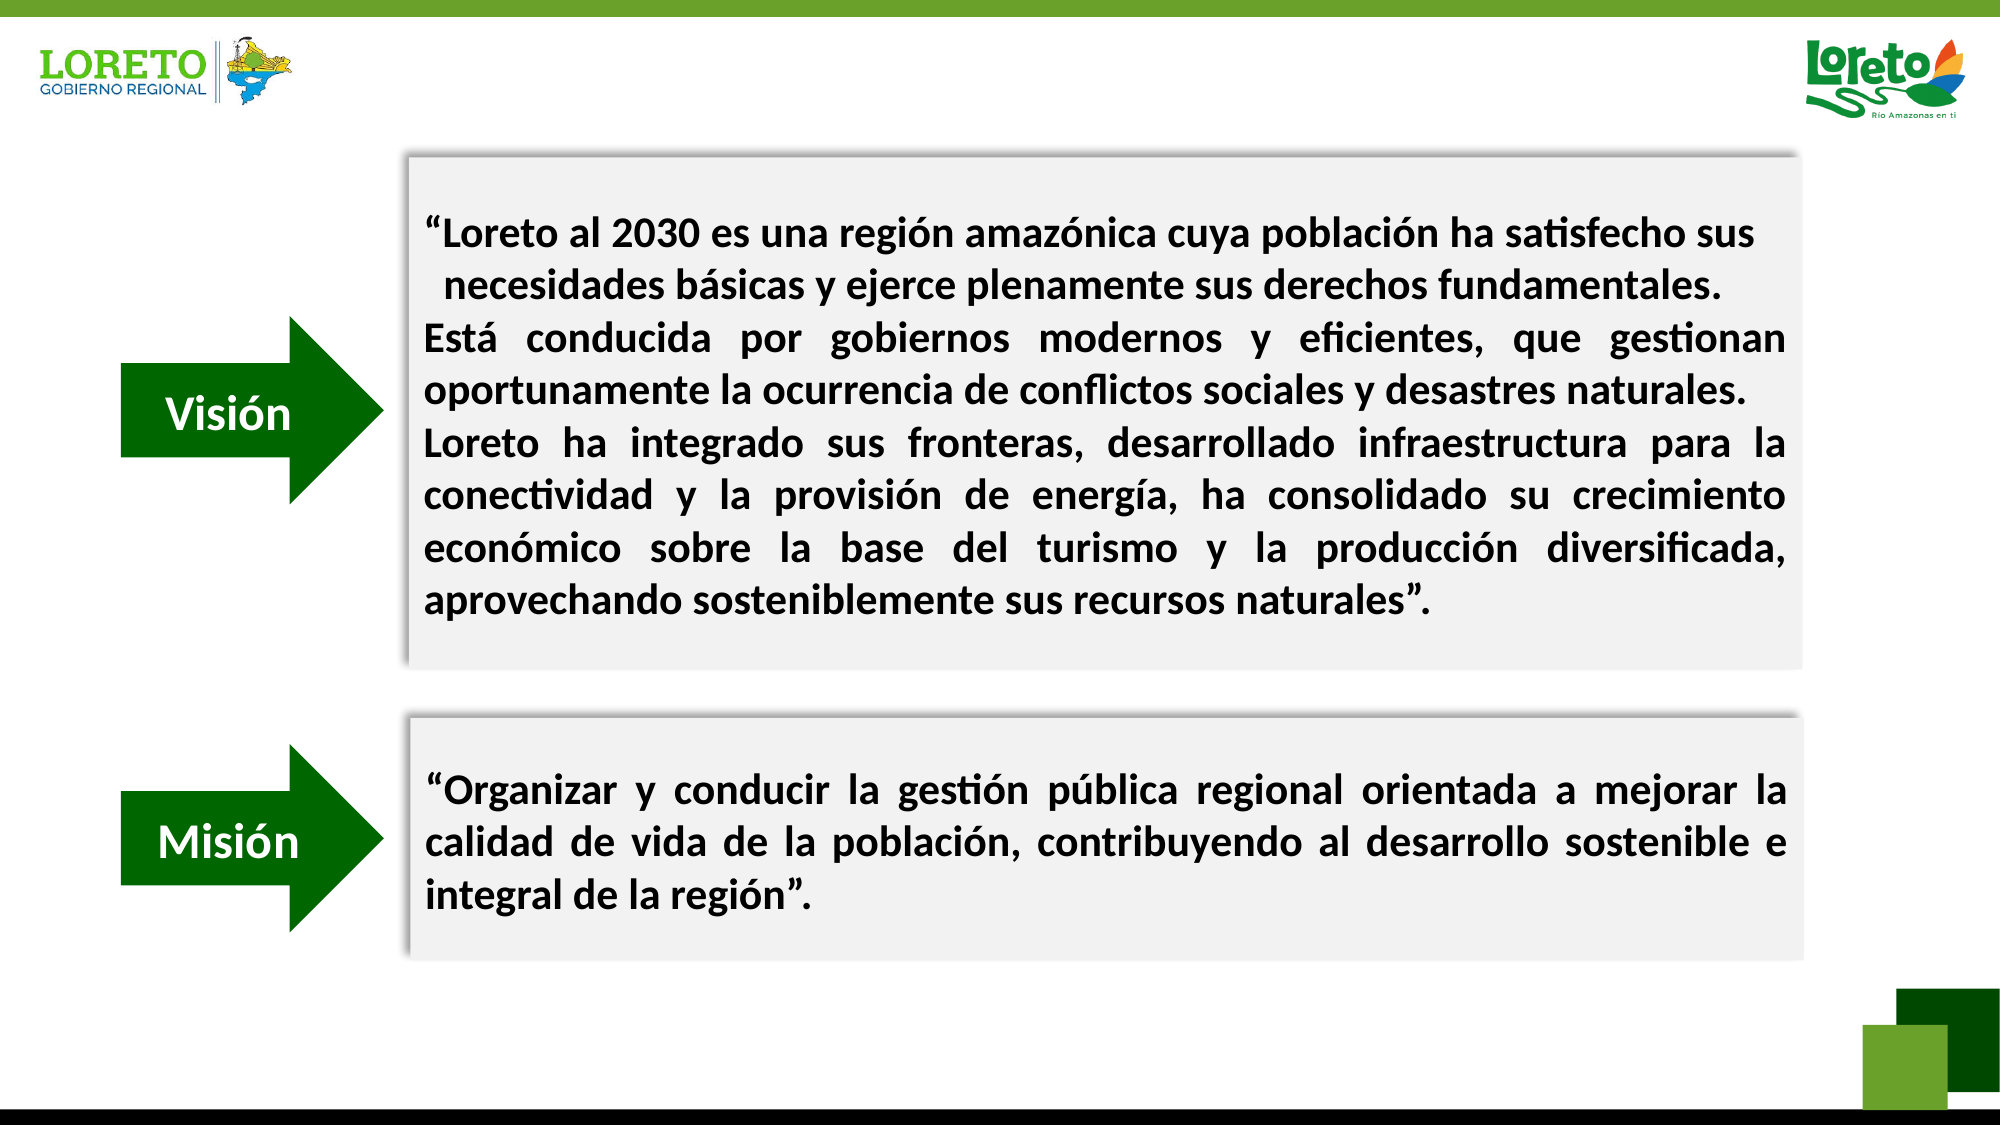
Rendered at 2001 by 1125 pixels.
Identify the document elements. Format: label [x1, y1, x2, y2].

text_box [0, 0, 2000, 1125]
